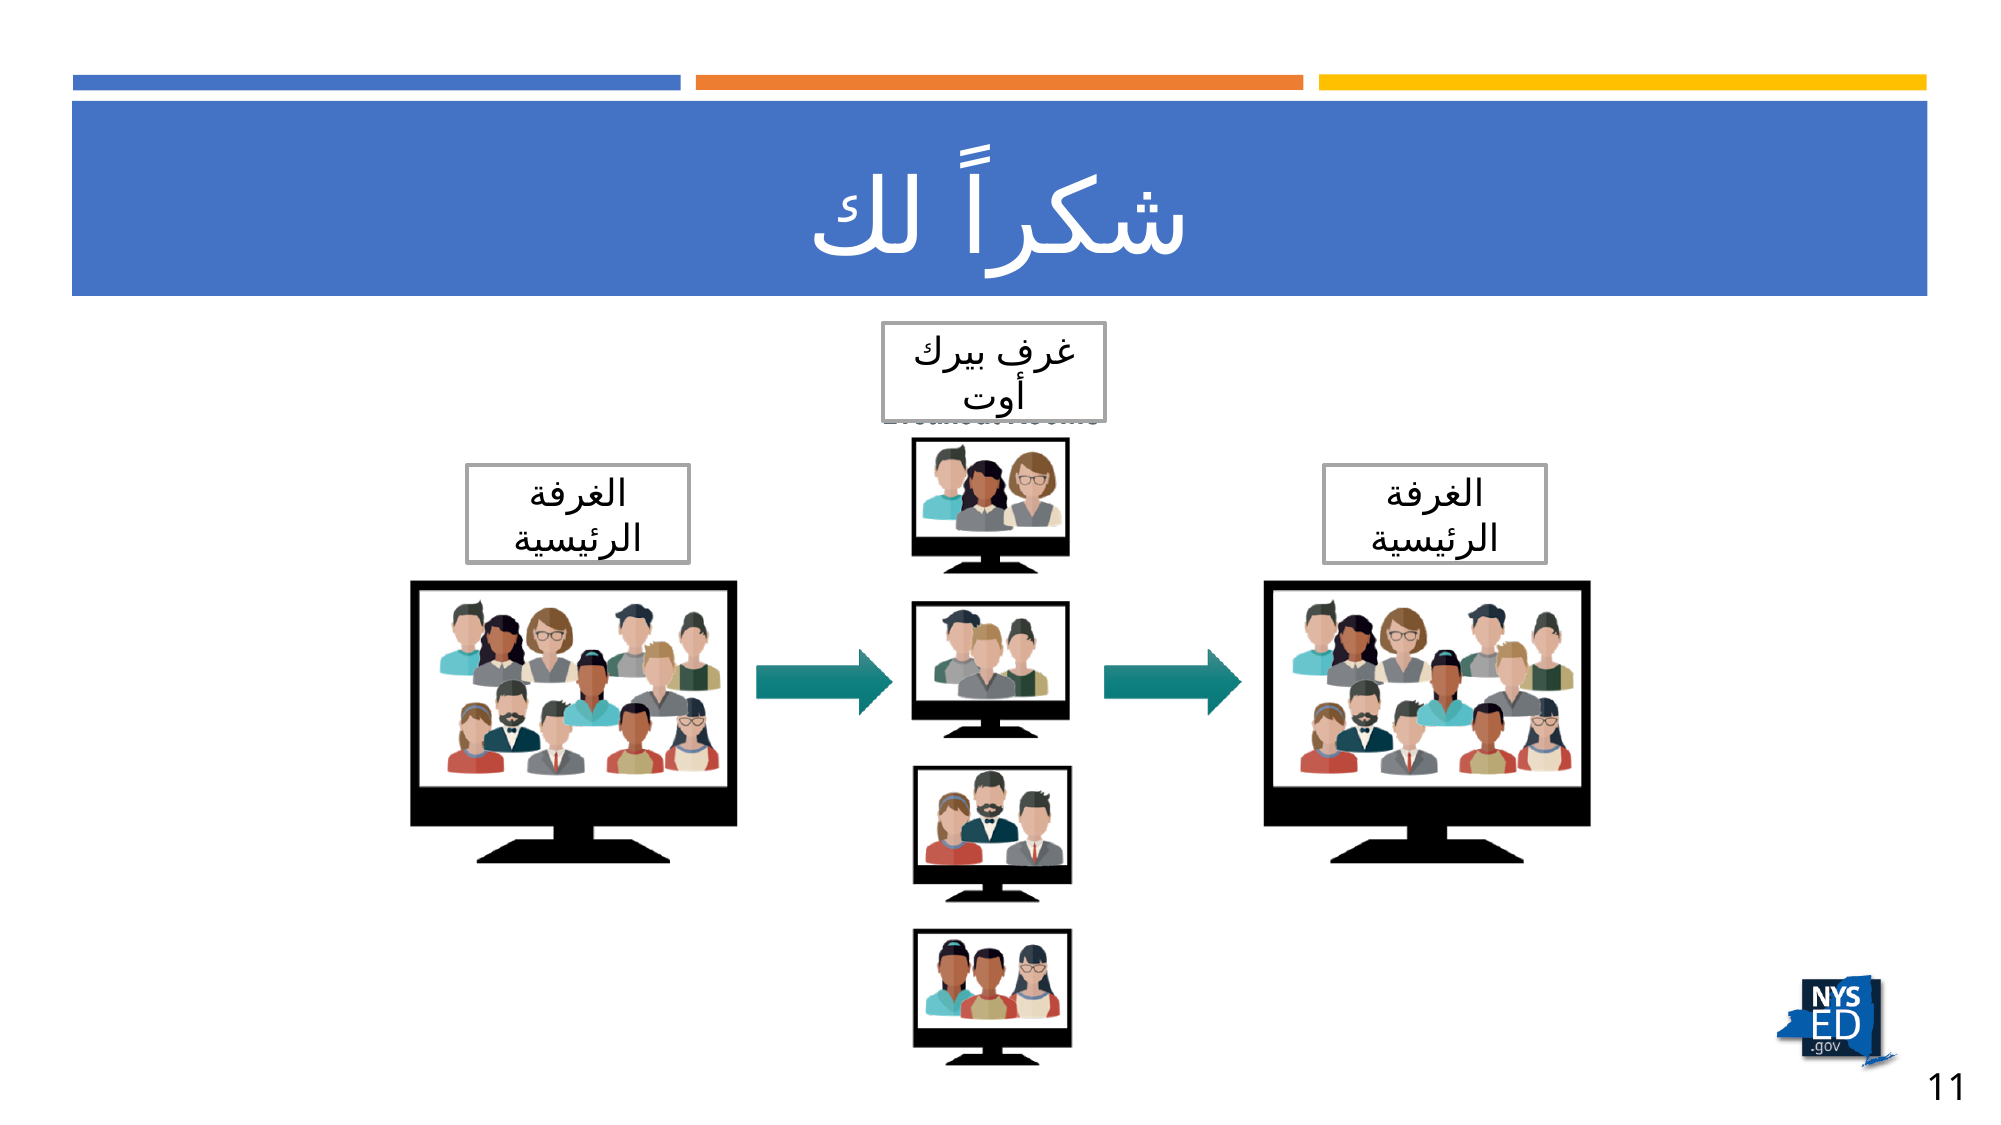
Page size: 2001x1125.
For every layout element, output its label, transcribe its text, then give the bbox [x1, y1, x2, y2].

picture [365, 387, 1635, 1069]
picture [1772, 971, 1905, 1077]
text_box غرف بيرك أوت [881, 321, 1107, 386]
title شكراً لك [95, 115, 1905, 282]
